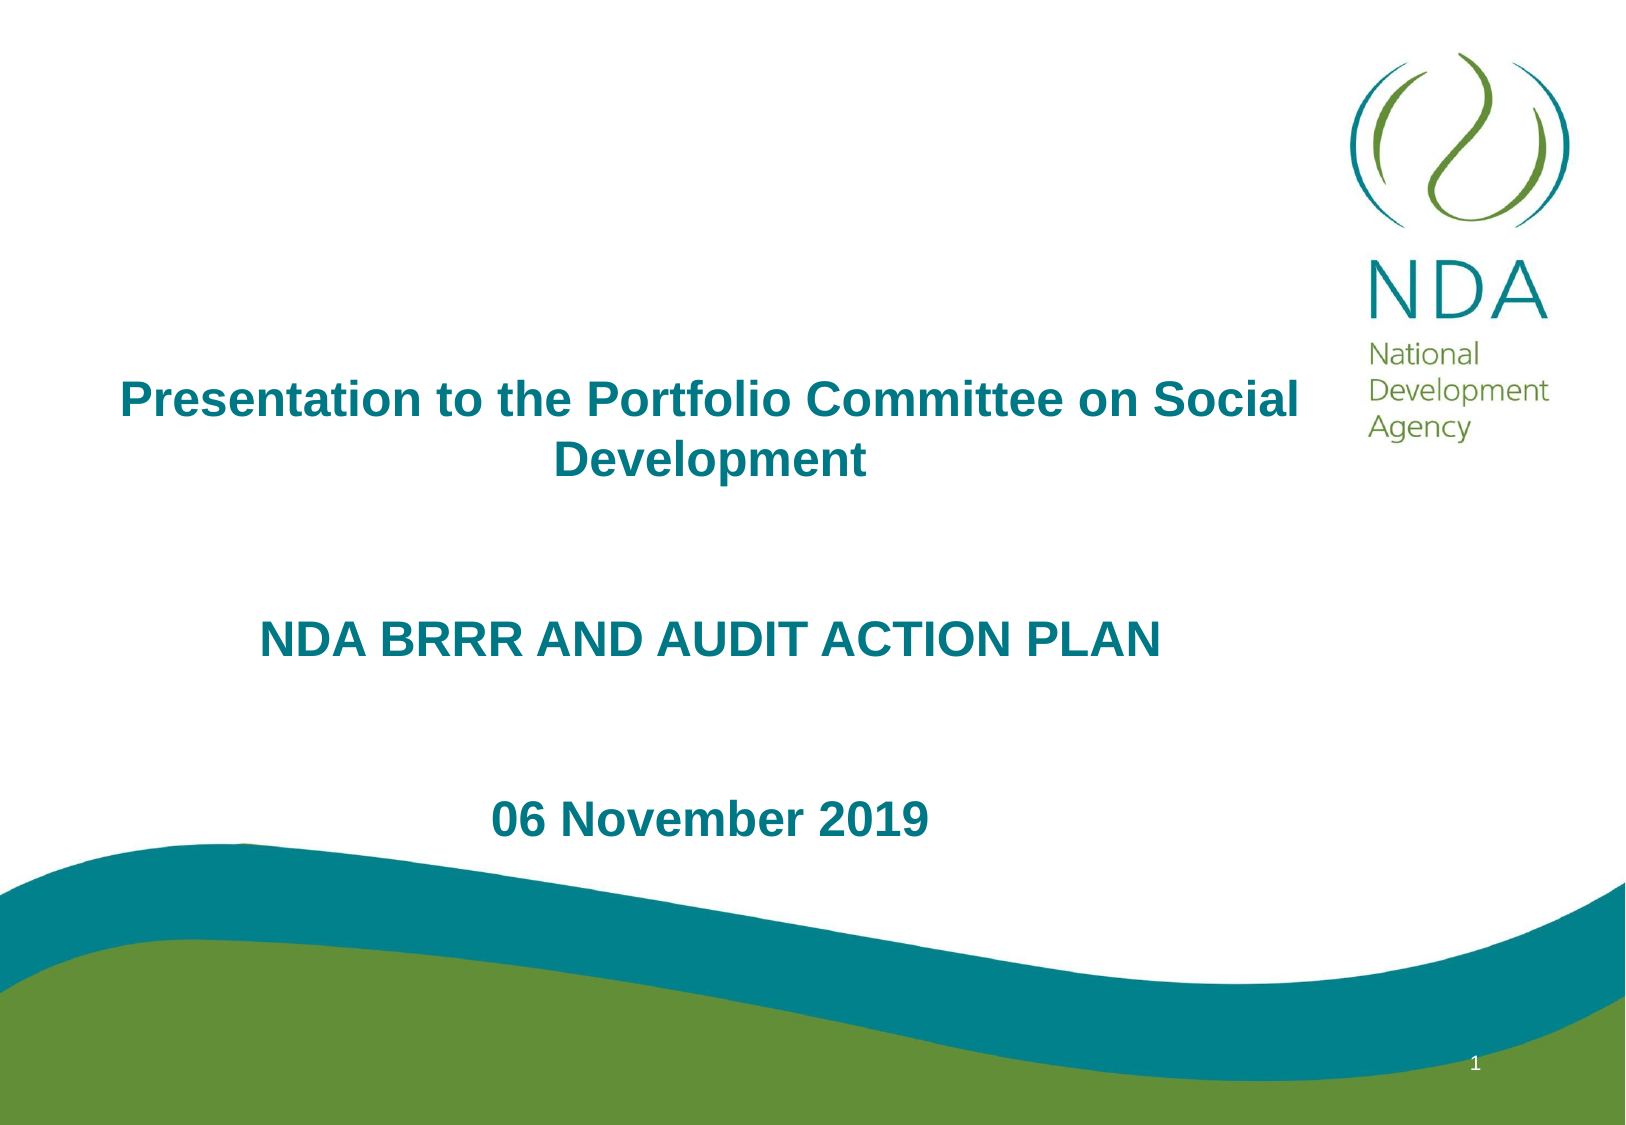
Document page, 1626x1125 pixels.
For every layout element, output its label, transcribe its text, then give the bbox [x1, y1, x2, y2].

title Presentation to the Portfolio Committee on Social Development NDA BRRR AND AUDIT ACTION PLAN 06 November 2019 [79, 297, 1342, 847]
picture [0, 0, 1626, 1125]
slide_number 1 [1259, 1024, 1497, 1101]
